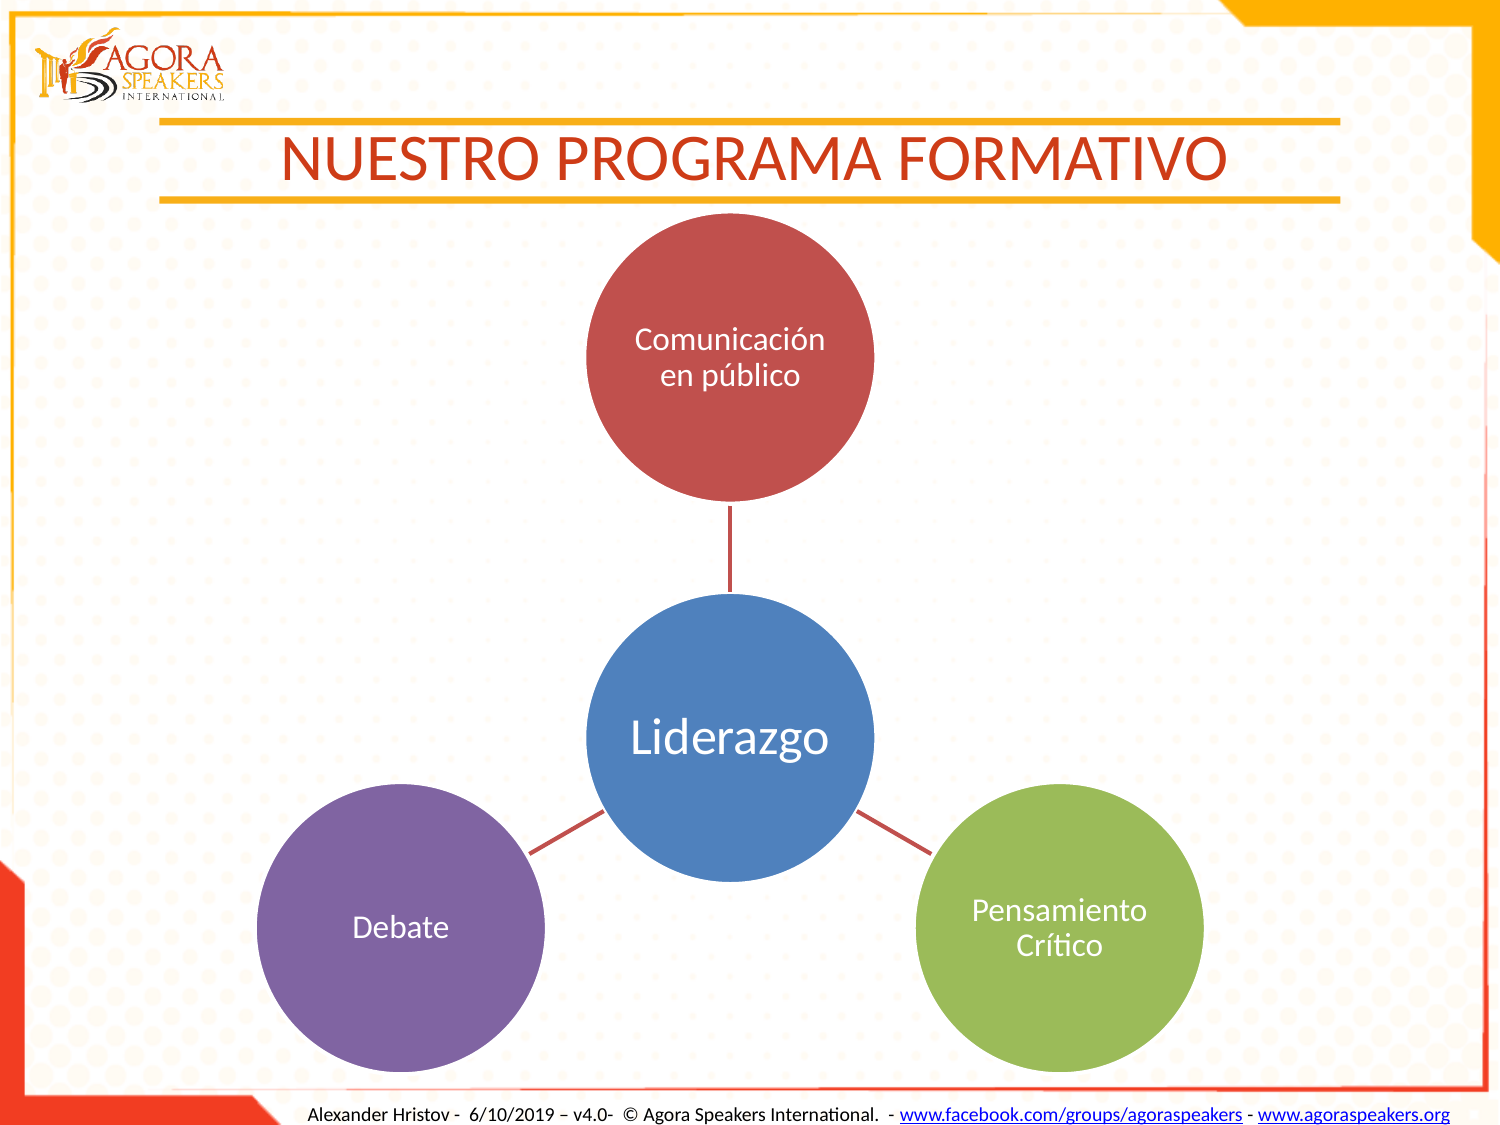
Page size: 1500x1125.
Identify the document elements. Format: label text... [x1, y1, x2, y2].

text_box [123, 207, 1337, 1078]
text_box NUESTRO PROGRAMA FORMATIVO [2, 106, 1500, 197]
picture [0, 0, 1500, 1125]
